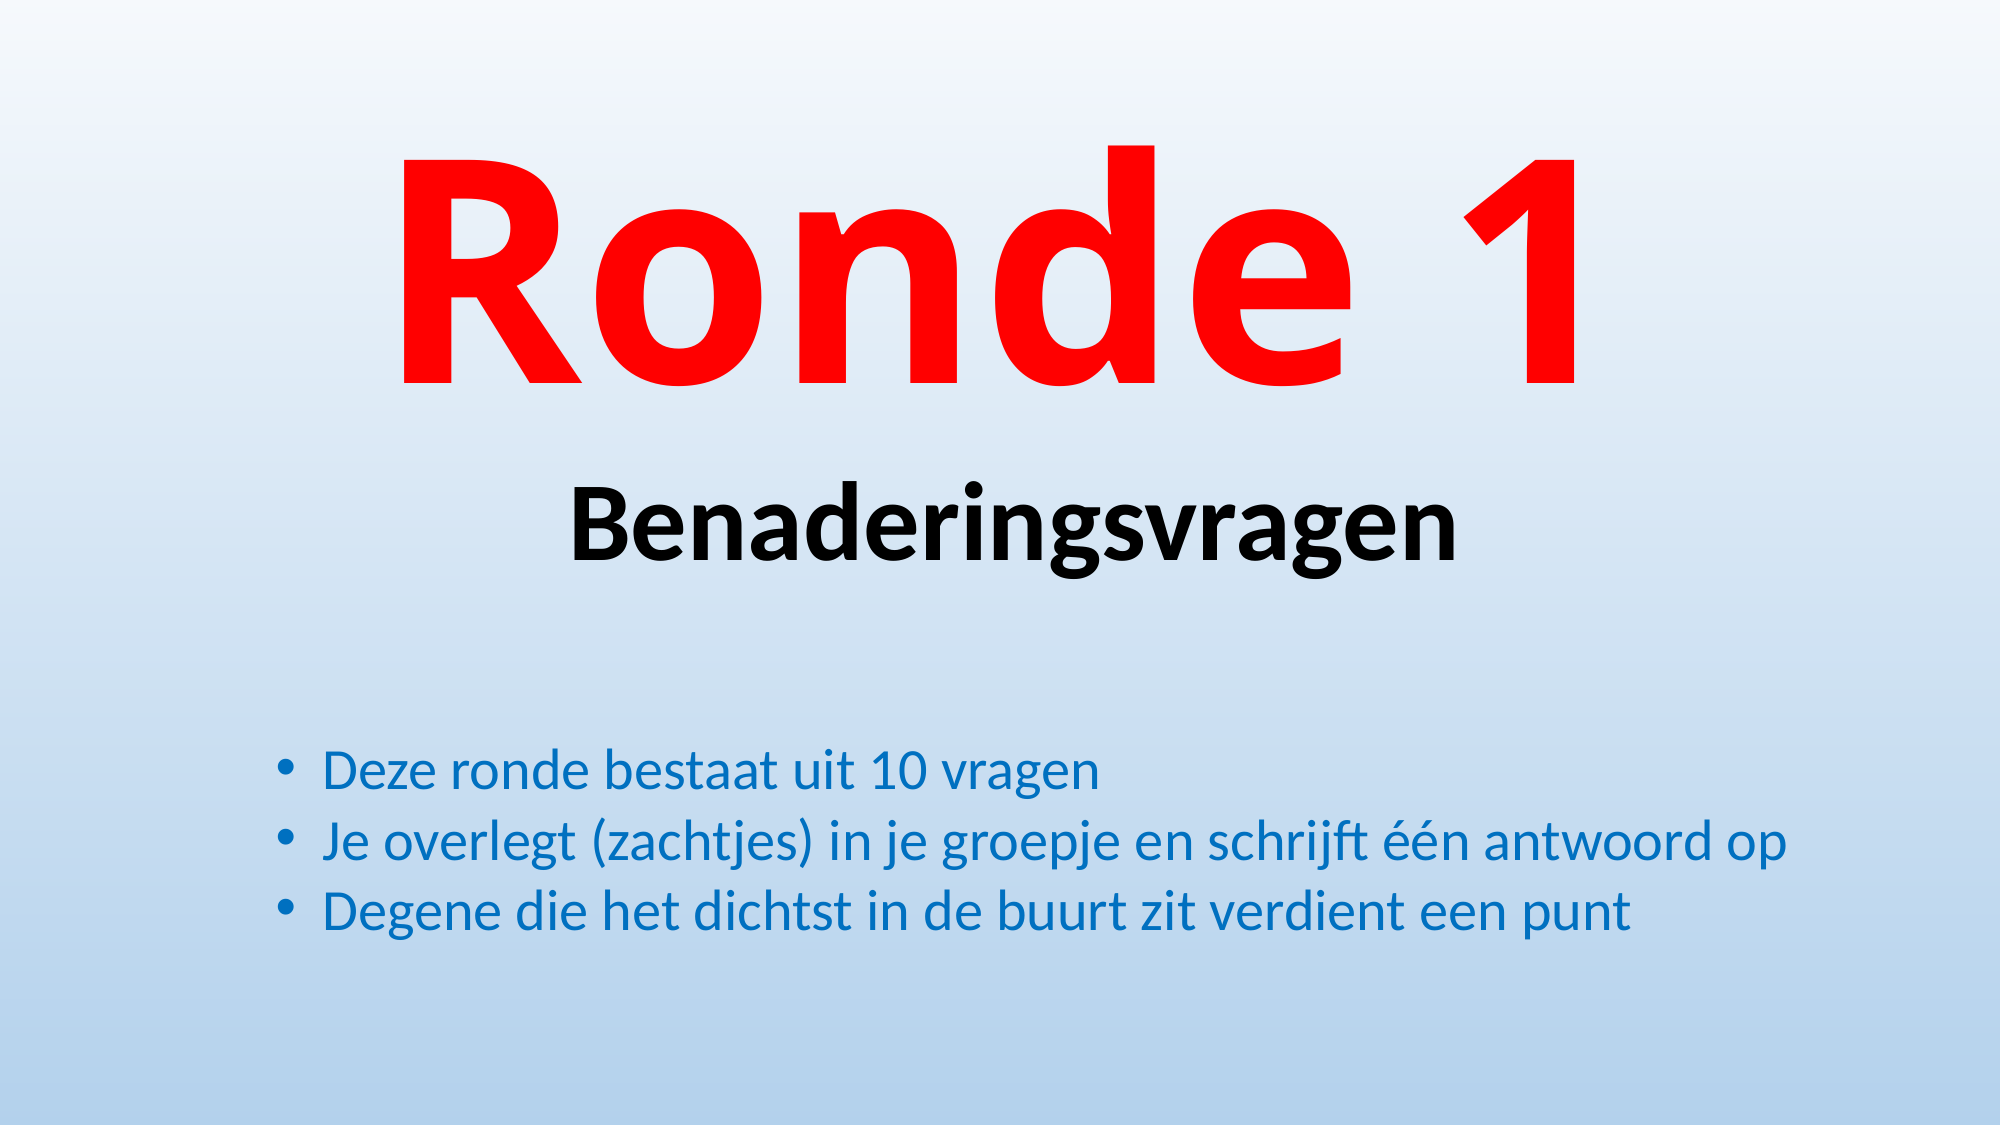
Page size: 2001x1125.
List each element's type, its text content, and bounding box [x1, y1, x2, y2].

title Ronde 1 [137, 59, 1863, 505]
text_box Benaderingsvragen [310, 440, 1719, 591]
text_box Deze ronde bestaat uit 10 vragen Je overlegt (zachtjes) in je groepje en schrijft één antwoord op Degene die het dichtst in de buurt zit verdient een punt [260, 724, 1947, 950]
